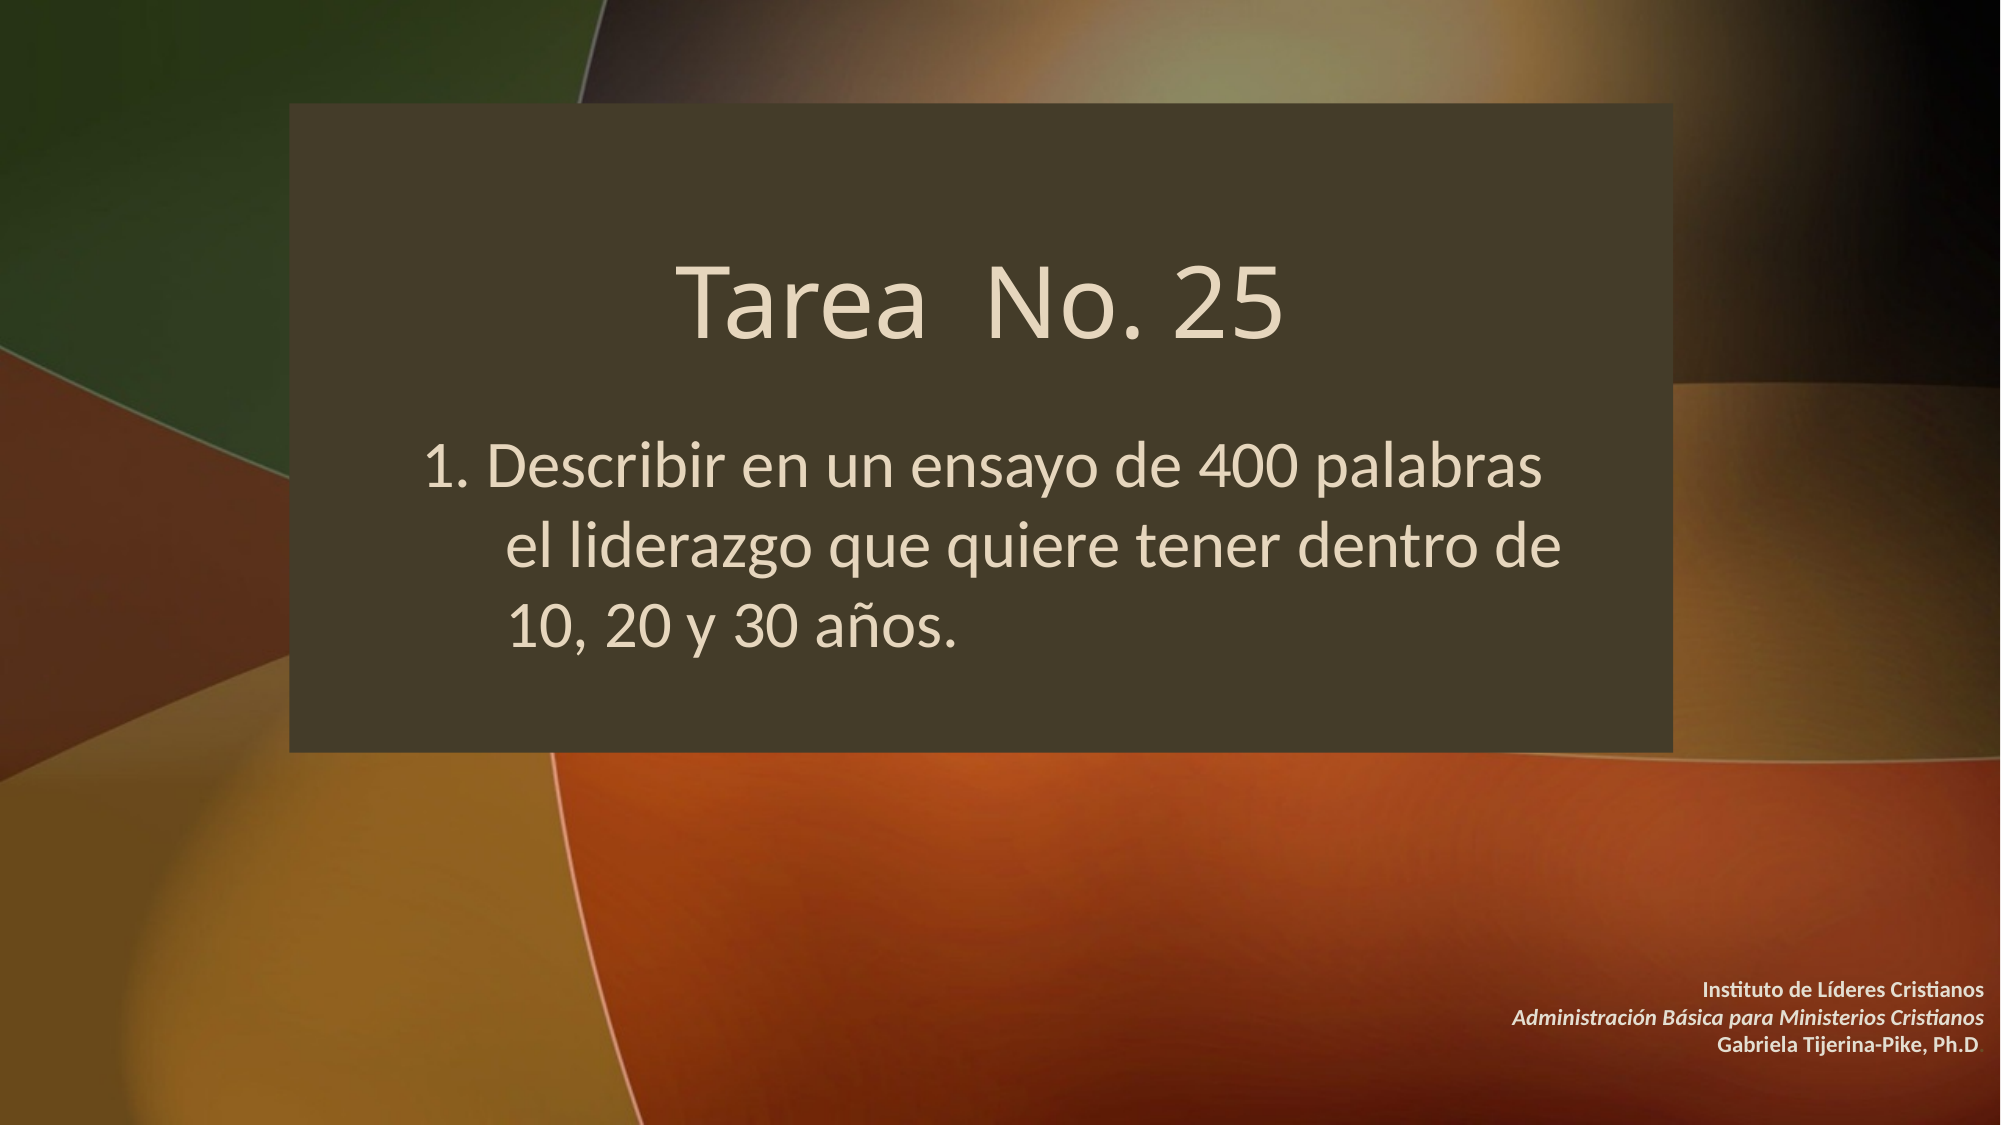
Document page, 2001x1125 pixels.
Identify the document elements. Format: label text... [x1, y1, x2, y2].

title Tarea No. 25 [289, 103, 1674, 753]
picture [0, 0, 2001, 1125]
text_box 1. Describir en un ensayo de 400 palabras el liderazgo que quiere tener dentro de 10, 20 y 30 años. [406, 412, 1622, 598]
text_box Instituto de Líderes Cristianos Administración Básica para Ministerios Cristianos Gabriela Tijerina-Pike, Ph.D. [376, 907, 2000, 1125]
